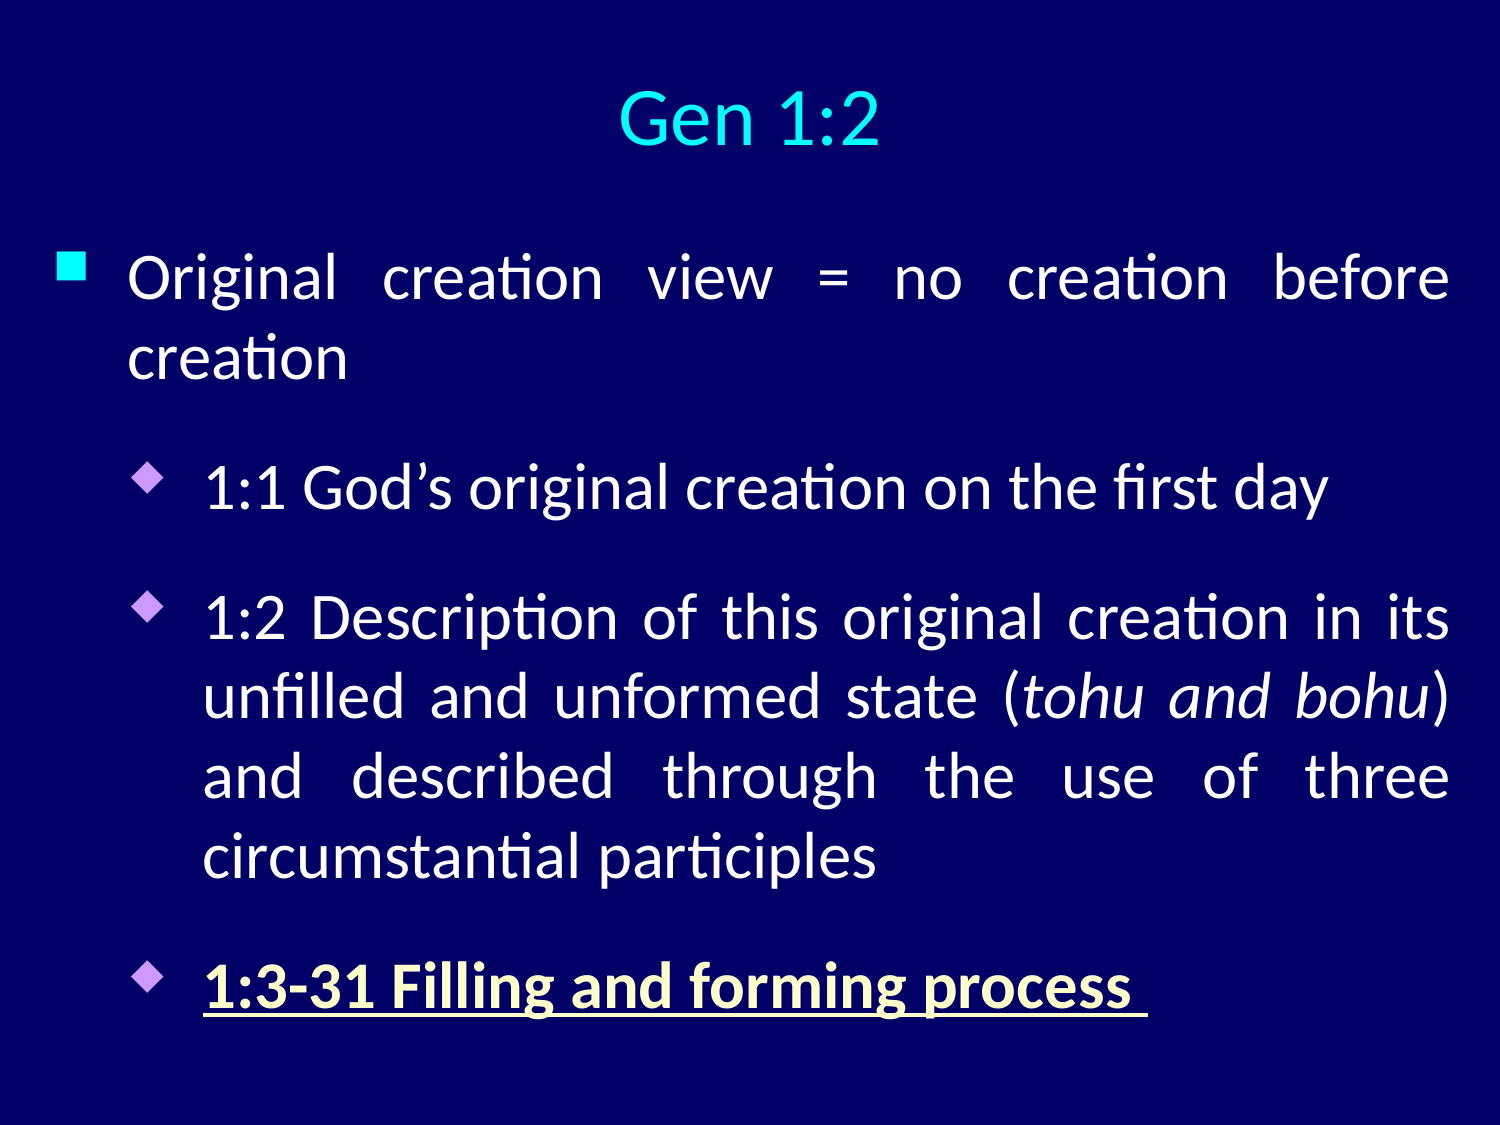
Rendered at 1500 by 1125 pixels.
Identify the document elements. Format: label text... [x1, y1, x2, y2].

text_box Gen 1:2 [112, 37, 1388, 188]
list Original creation view = no creation before creation 1:1 God’s original creation on the first day 1:2 Description of this original creation in its unfilled and unformed state (tohu and bohu) and described through the use of three circumstantial participles 1:3-31 Filling and forming process [37, 224, 1468, 1051]
